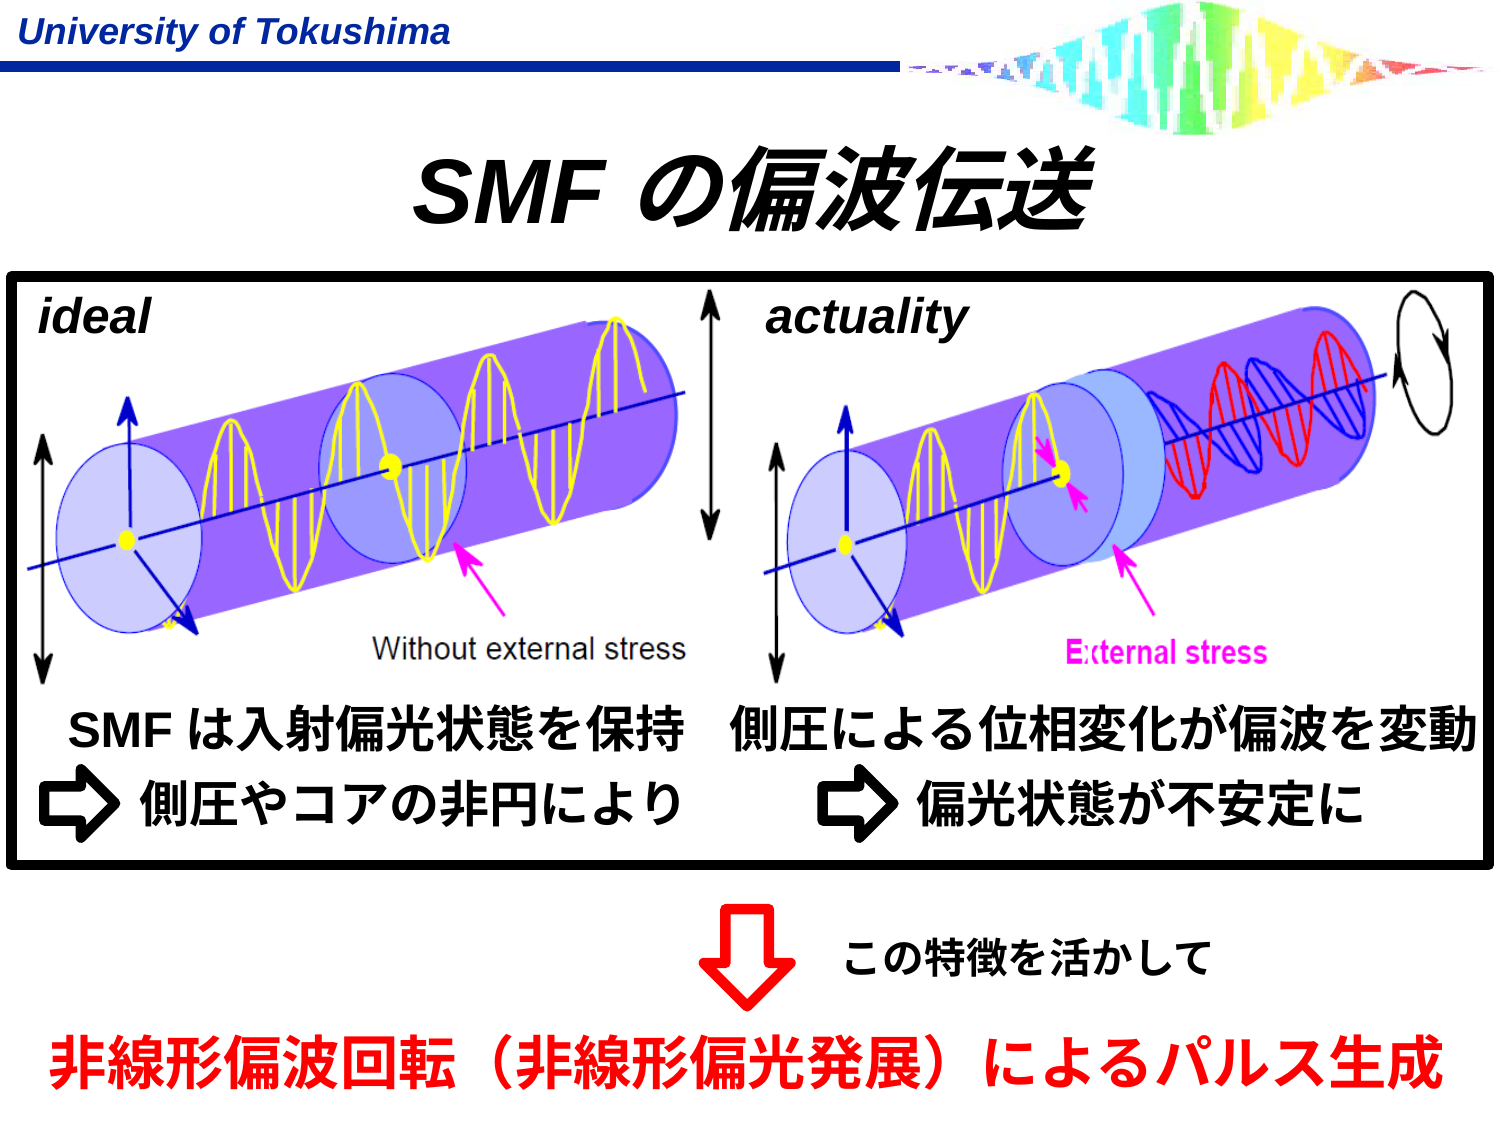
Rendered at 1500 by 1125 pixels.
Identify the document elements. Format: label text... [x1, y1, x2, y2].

text_box [11, 276, 1489, 866]
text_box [21, 908, 1473, 1105]
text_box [44, 765, 709, 842]
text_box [822, 765, 1386, 842]
picture [21, 276, 731, 691]
title SMFの偏波伝送 [111, 93, 1388, 276]
picture [900, 0, 1500, 138]
picture [749, 276, 1459, 691]
text_box 側圧による位相変化が偏波を変動 [1489, 689, 1494, 765]
